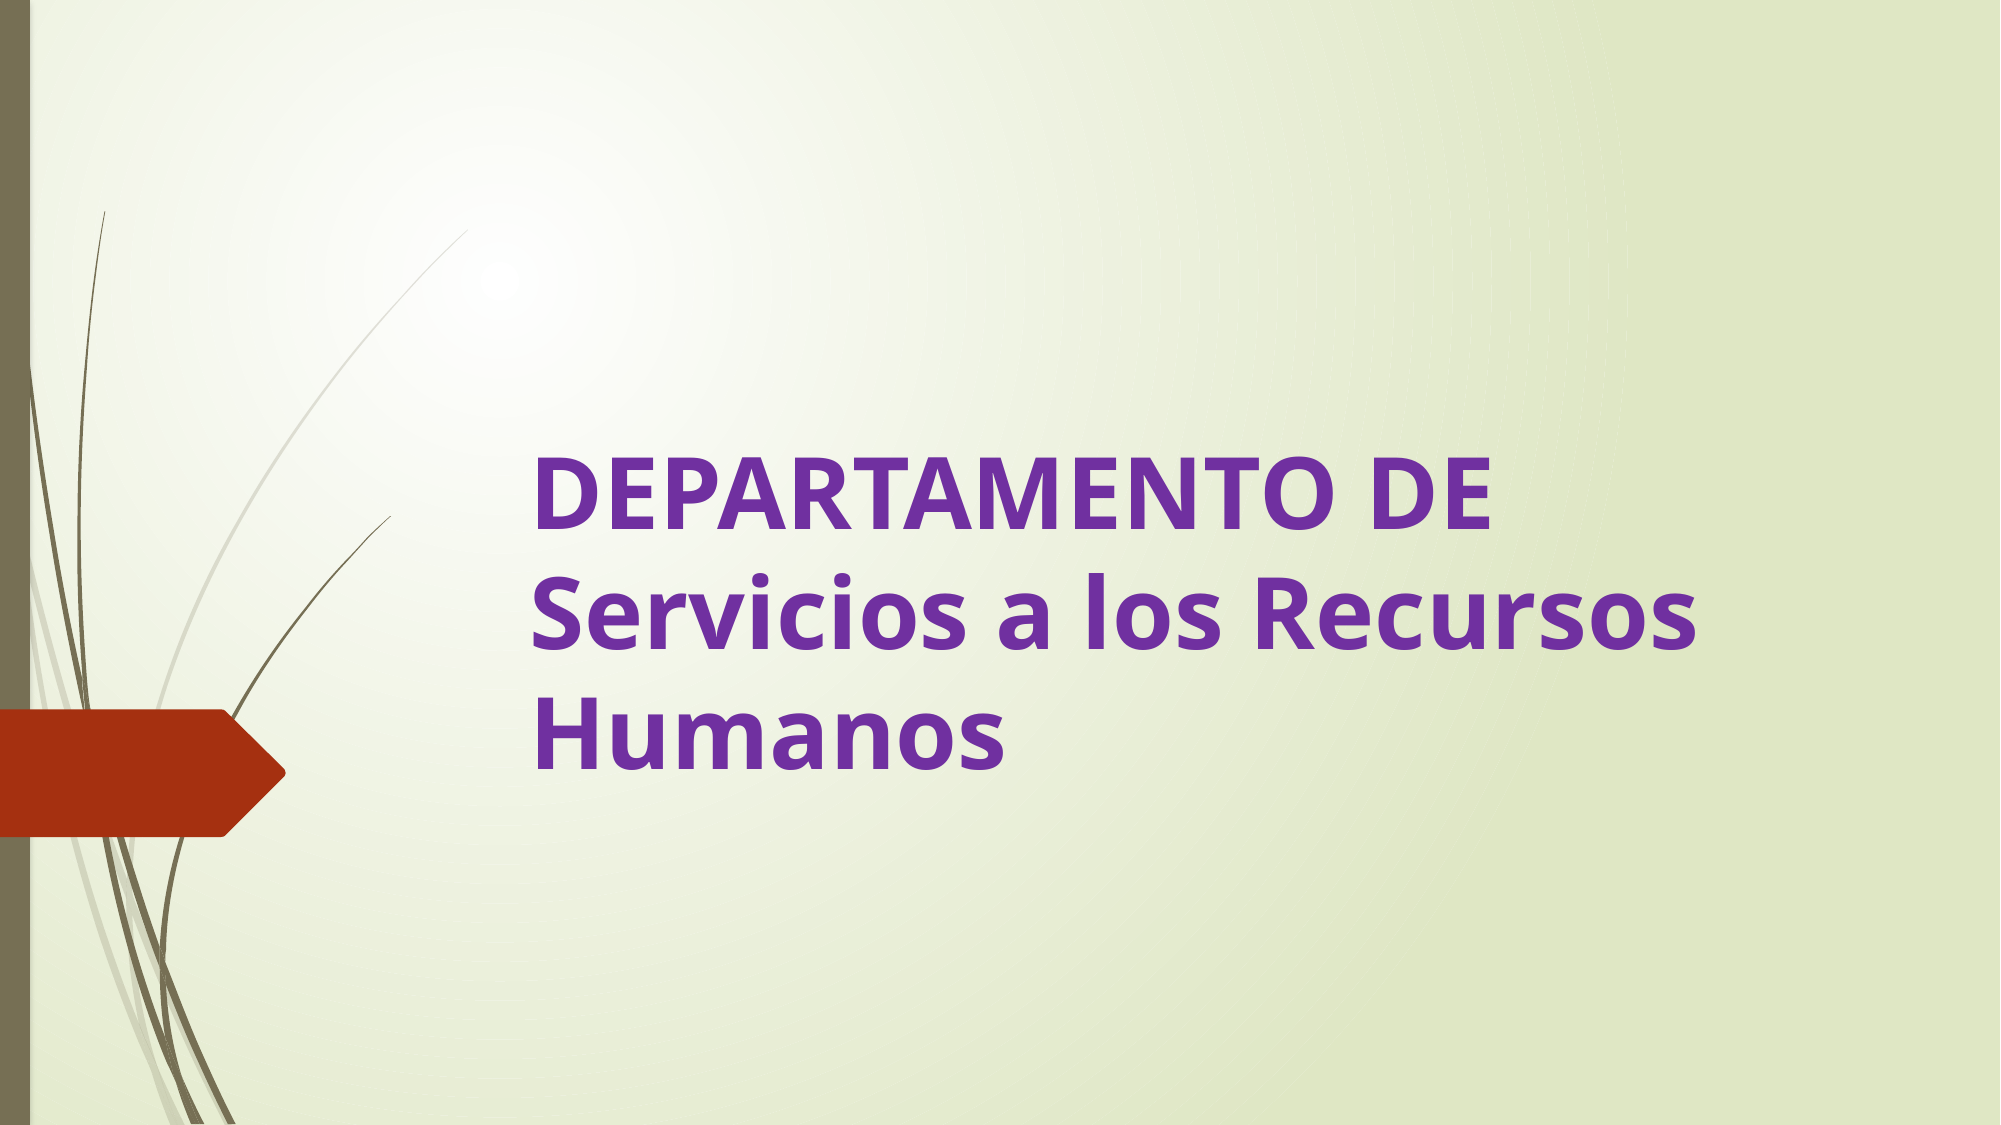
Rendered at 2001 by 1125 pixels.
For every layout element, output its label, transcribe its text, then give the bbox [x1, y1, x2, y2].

subtitle DEPARTAMENTO DE Servicios a los Recursos Humanos [514, 422, 1899, 816]
